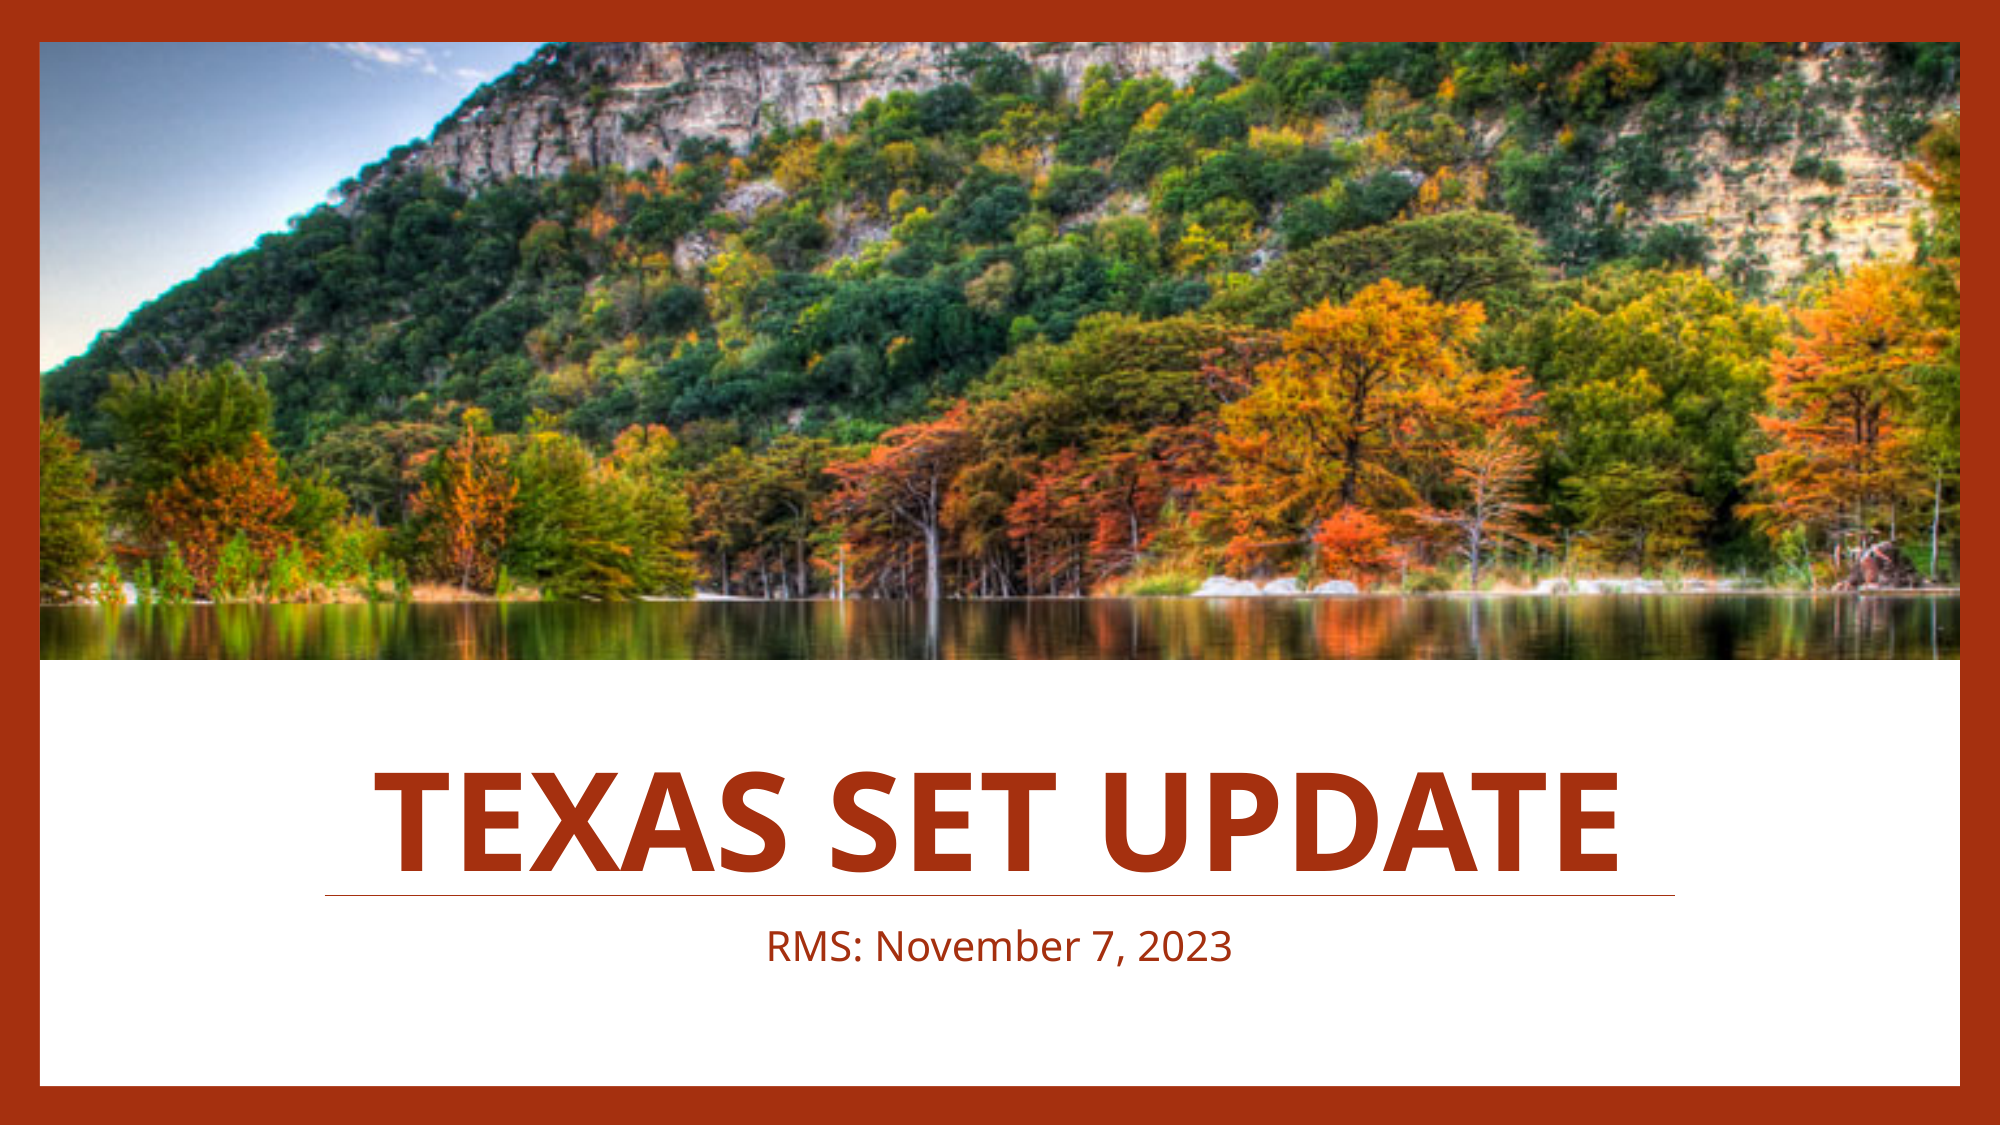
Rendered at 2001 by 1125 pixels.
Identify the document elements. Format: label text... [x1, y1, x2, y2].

picture [39, 41, 1961, 660]
text_box [0, 0, 2000, 1125]
text_box [38, 671, 1961, 1088]
title TEXAS SET UPDATE [182, 690, 1818, 908]
subtitle RMS: November 7, 2023 [280, 918, 1719, 1010]
